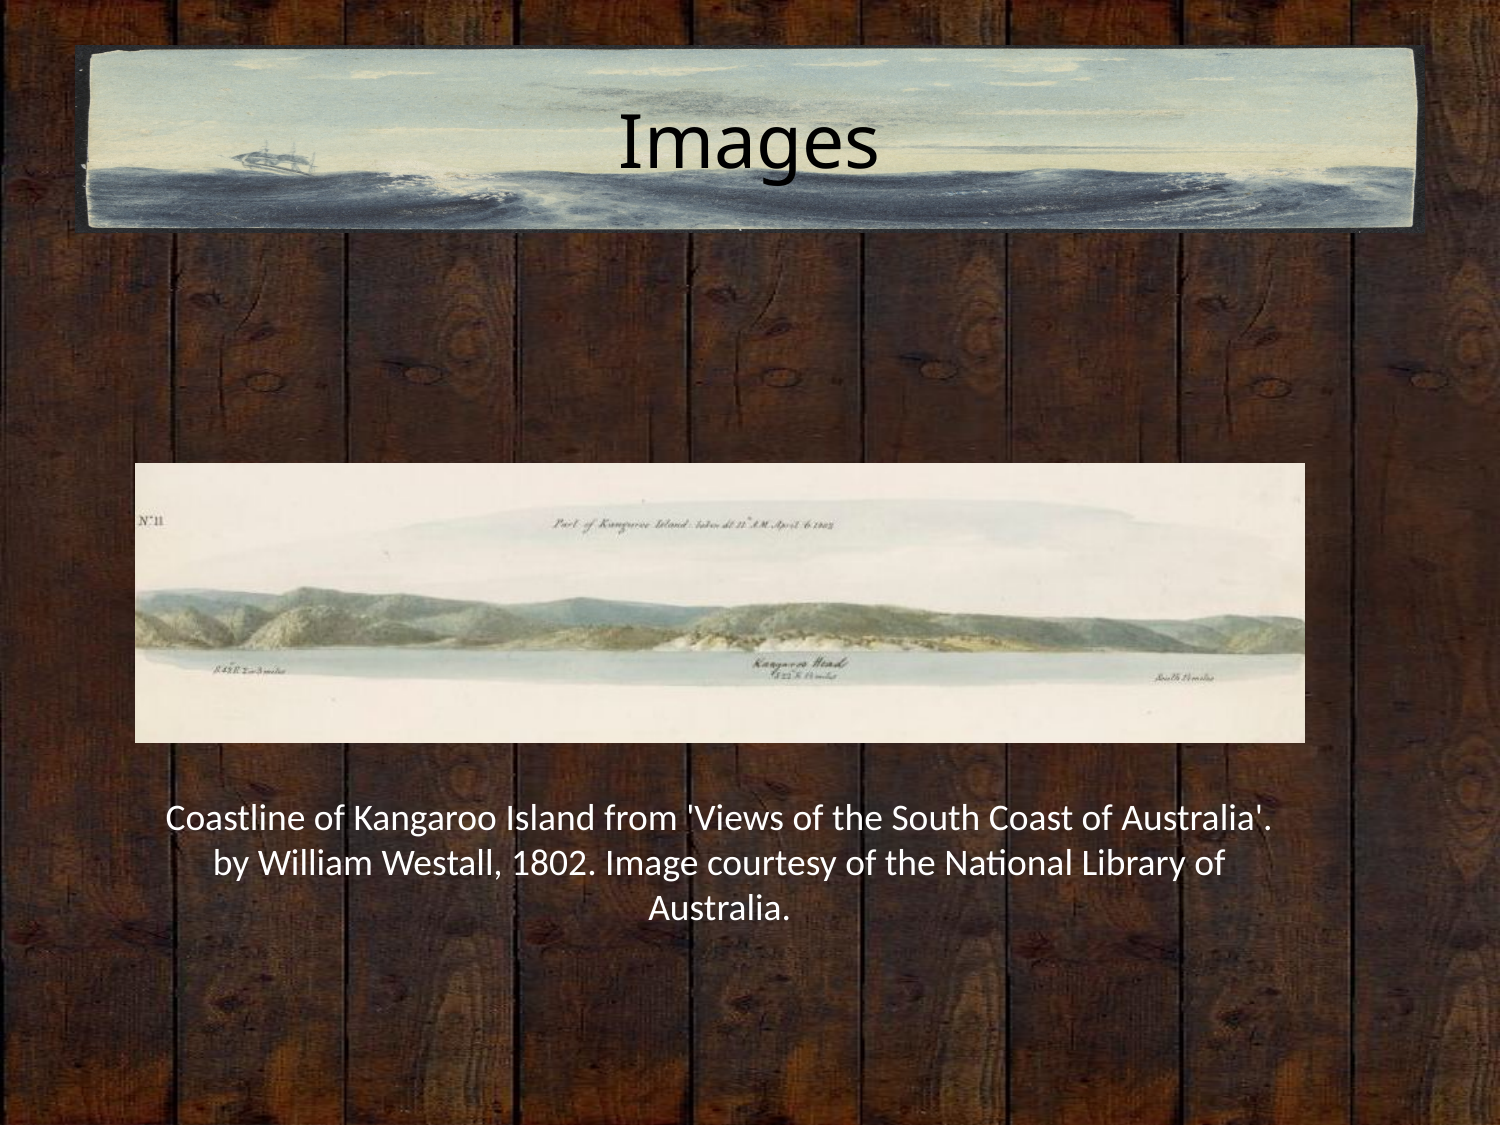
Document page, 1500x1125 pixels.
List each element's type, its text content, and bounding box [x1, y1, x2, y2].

title Images [75, 45, 1425, 233]
text_box Coastline of Kangaroo Island from 'Views of the South Coast of Australia'. by William Westall, 1802. Image courtesy of the National Library of Australia. [135, 785, 1305, 936]
picture [0, 0, 1500, 1125]
